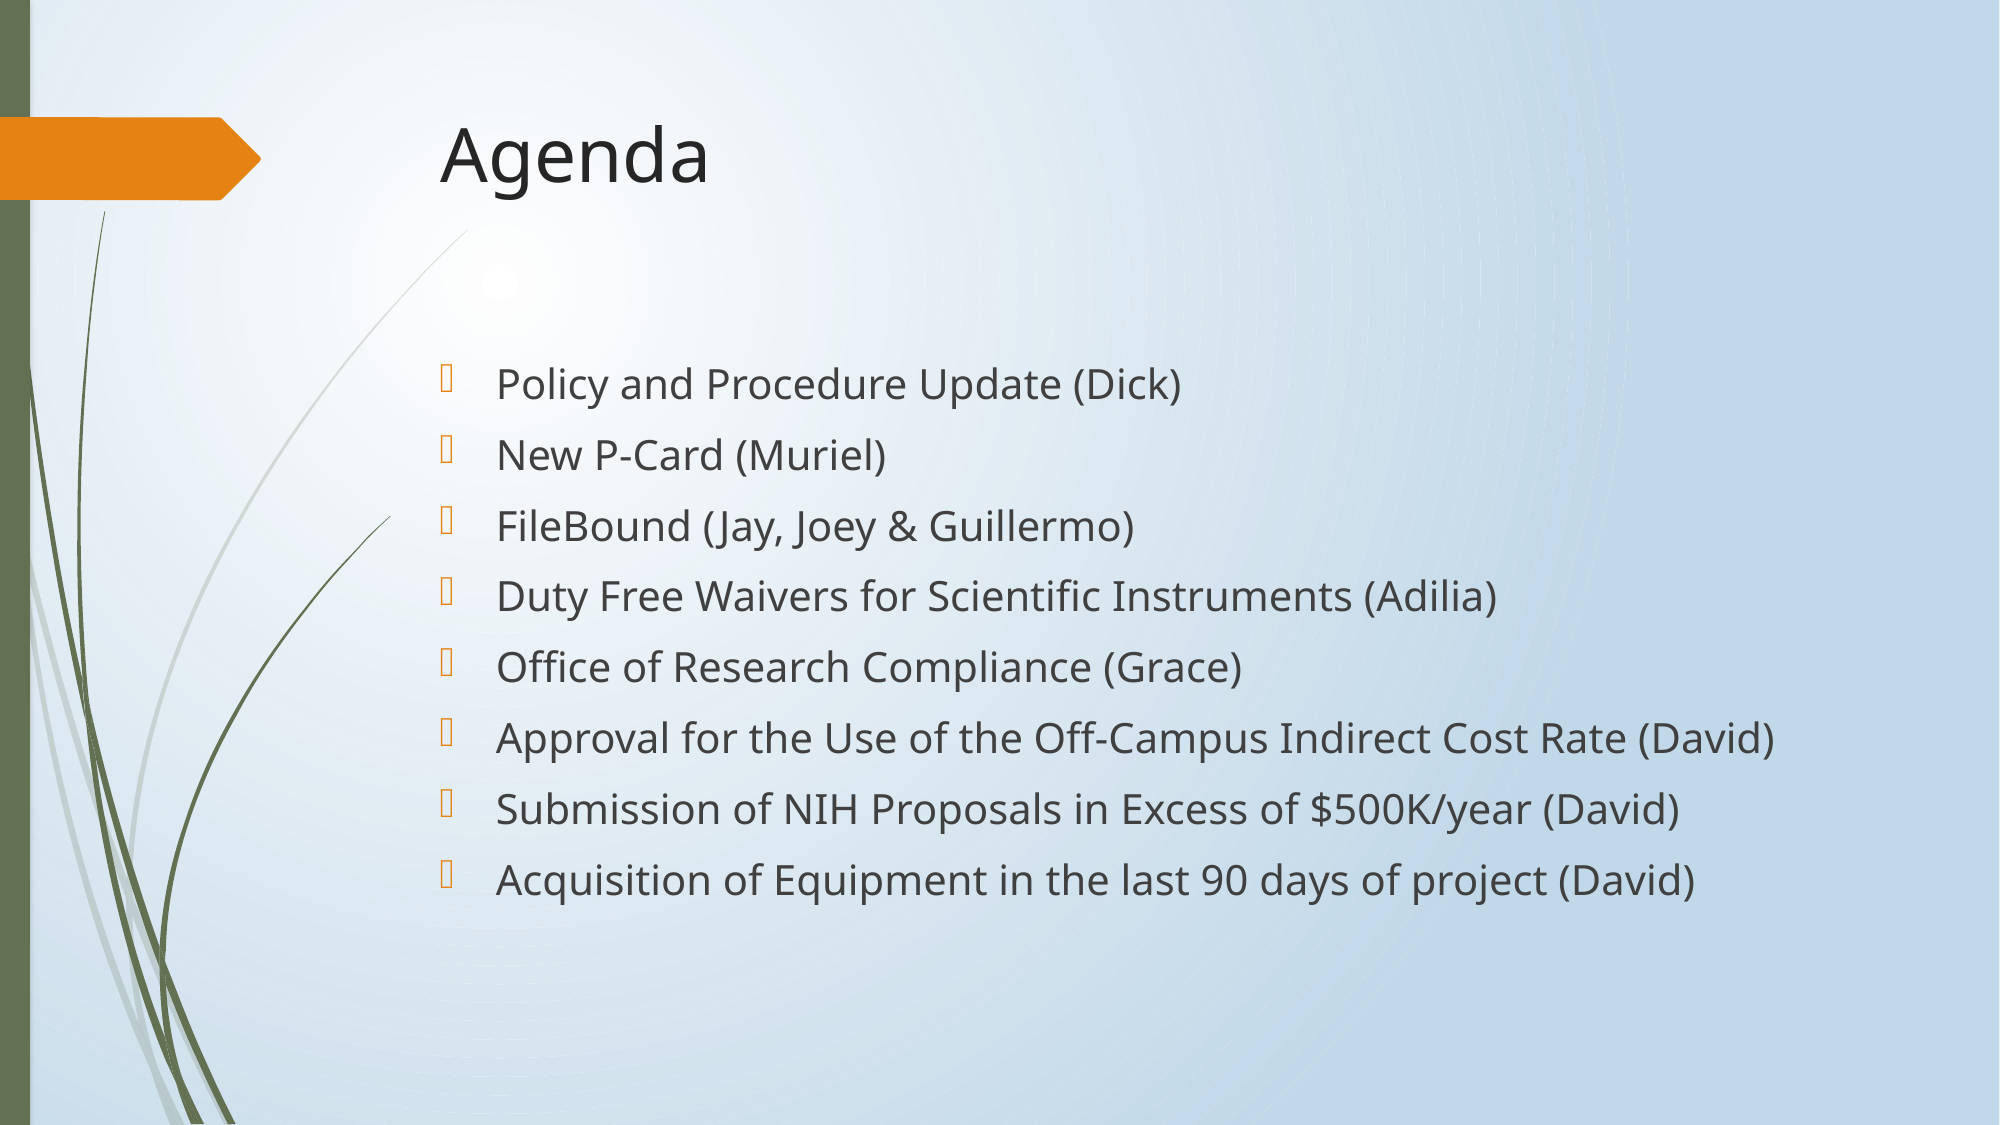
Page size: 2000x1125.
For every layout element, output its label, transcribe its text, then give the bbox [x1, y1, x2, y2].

list Policy and Procedure Update (Dick) New P-Card (Muriel) FileBound (Jay, Joey & Guillermo) Duty Free Waivers for Scientific Instruments (Adilia) Office of Research Compliance (Grace) Approval for the Use of the Off-Campus Indirect Cost Rate (David) Submission of NIH Proposals in Excess of $500K/year (David) Acquisition of Equipment in the last 90 days of project (David) [424, 350, 1887, 970]
title Agenda [425, 99, 1887, 311]
